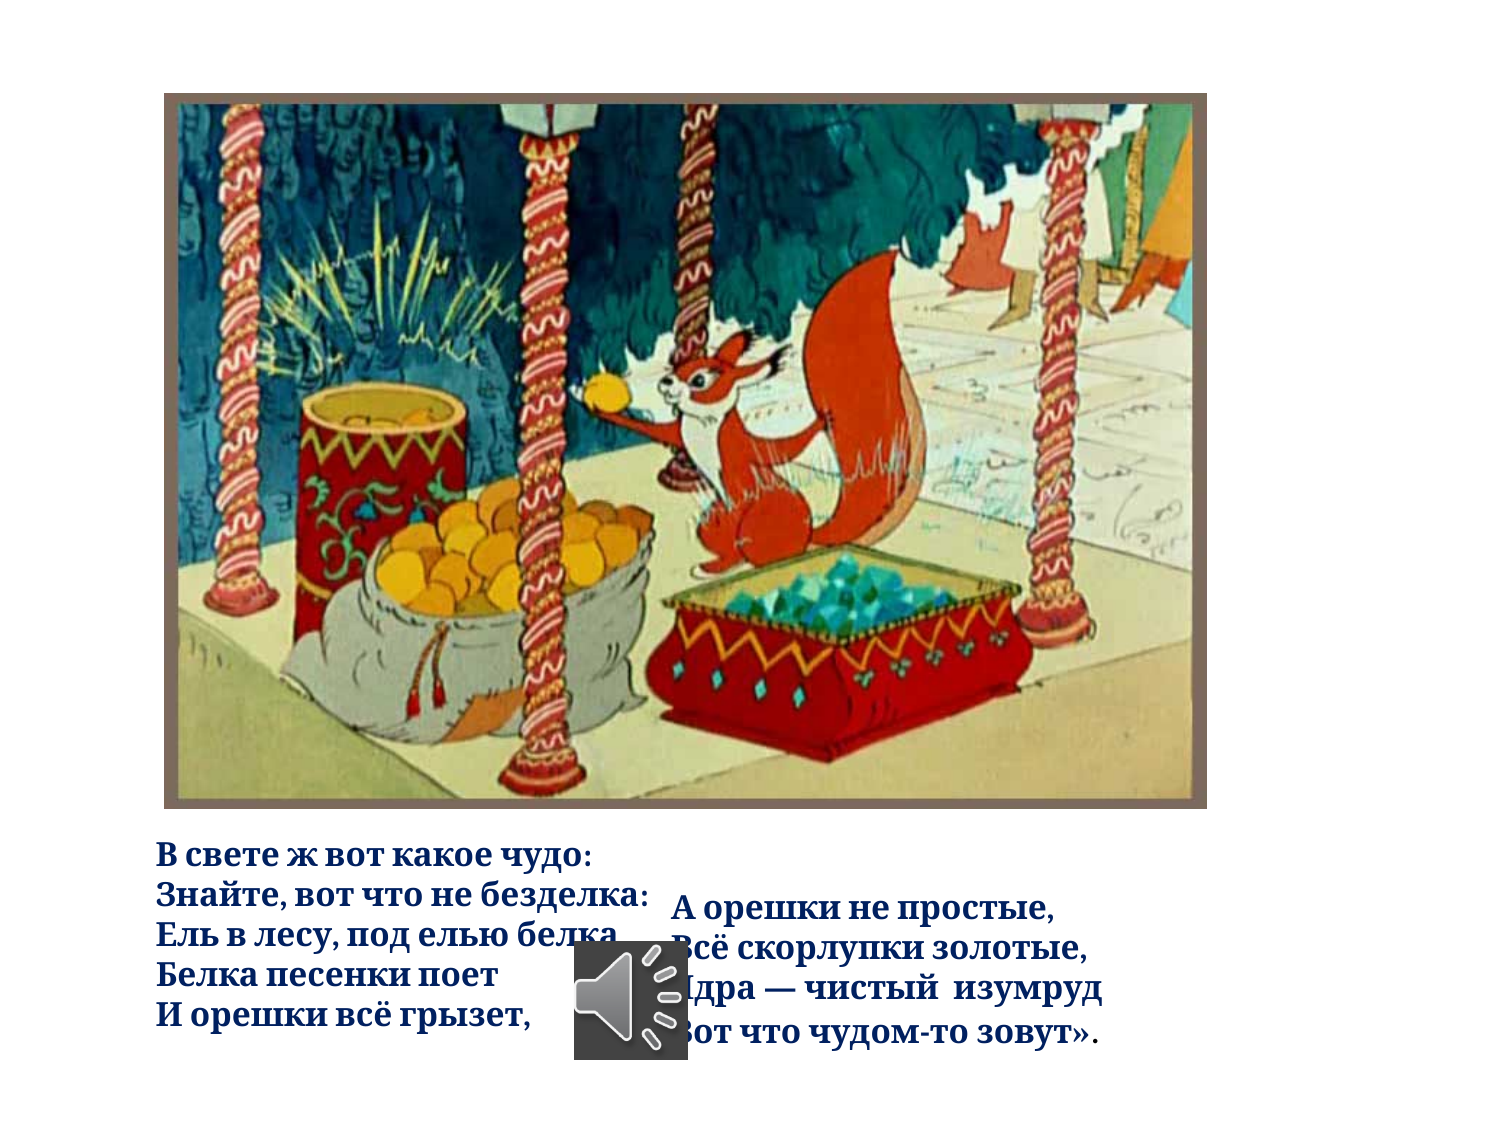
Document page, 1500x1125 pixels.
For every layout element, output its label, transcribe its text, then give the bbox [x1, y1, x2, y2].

picture [163, 92, 1208, 810]
text_box А орешки не простые, Всё скорлупки золотые, Ядра — чистый изумруд Вот что чудом-то зовут». [656, 878, 1254, 1059]
list В свете ж вот какое чудо: Знайте, вот что не безделка: Ель в лесу, под елью белка, Белка песенки поет И орешки всё грызет, [140, 825, 750, 1024]
picture [571, 939, 690, 1062]
